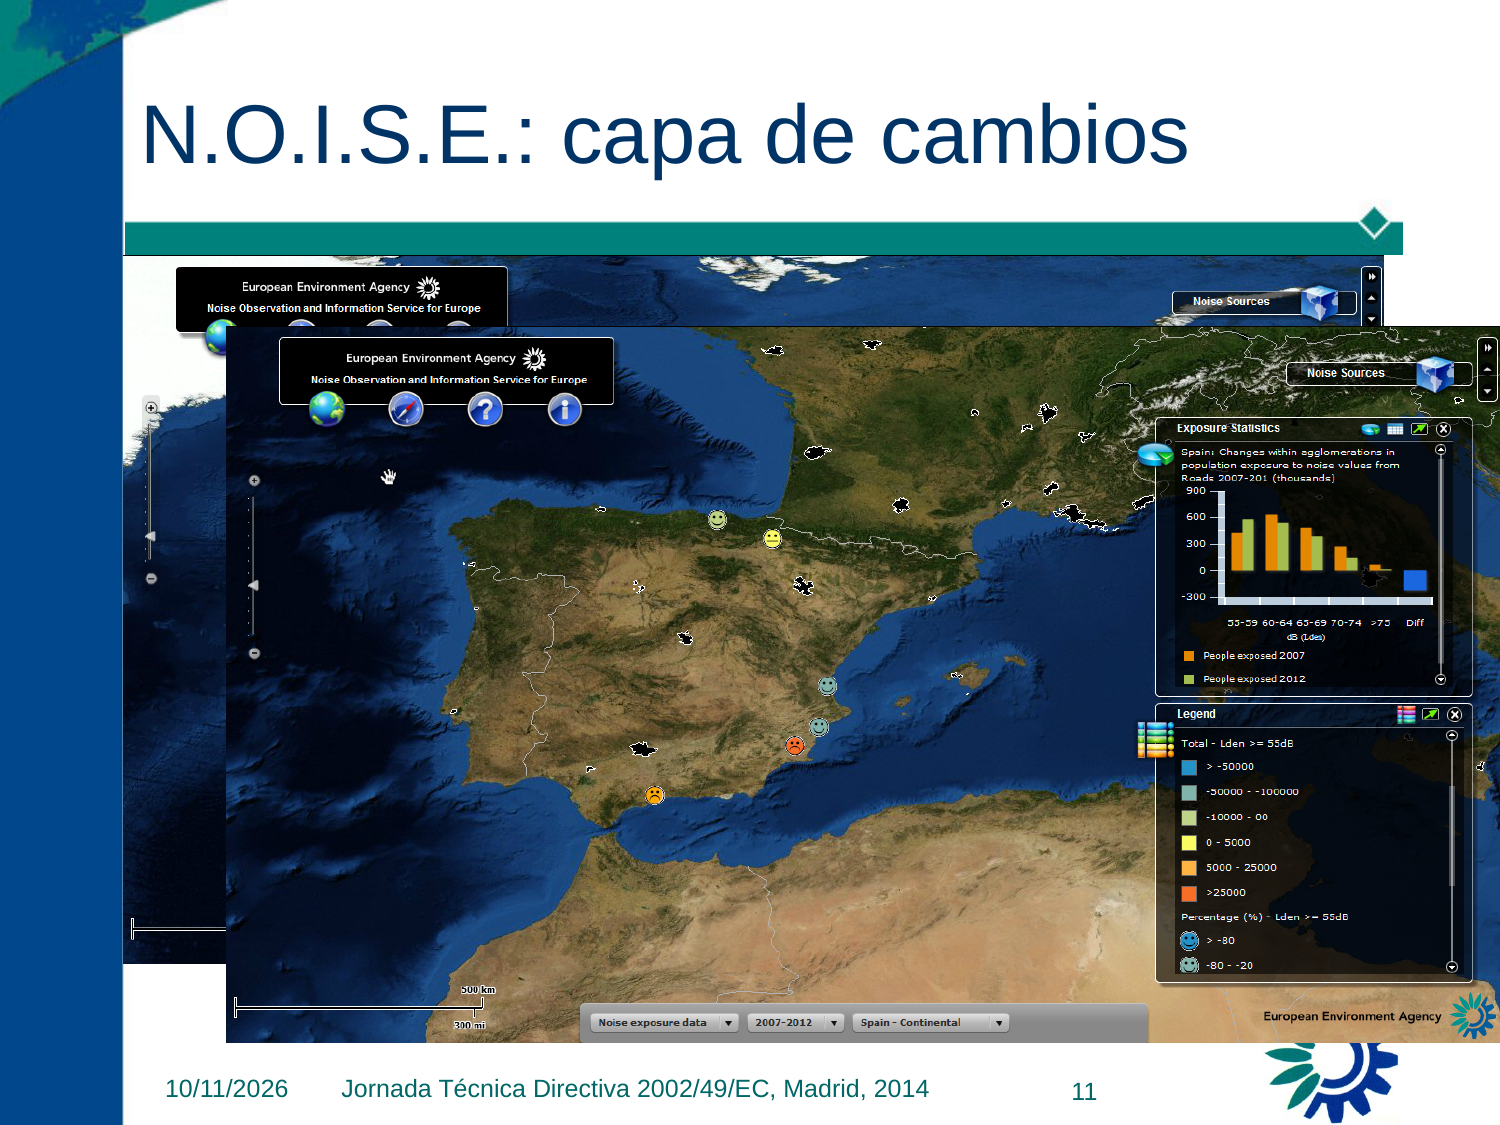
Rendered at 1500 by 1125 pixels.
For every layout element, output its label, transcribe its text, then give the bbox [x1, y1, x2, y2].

picture [0, 0, 1500, 1125]
slide_number 11 [987, 1062, 1113, 1113]
footer Jornada Técnica Directiva 2002/49/EC, Madrid, 2014 [325, 1062, 948, 1110]
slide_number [150, 1062, 325, 1110]
title N.O.I.S.E.: capa de cambios [125, 33, 1400, 188]
